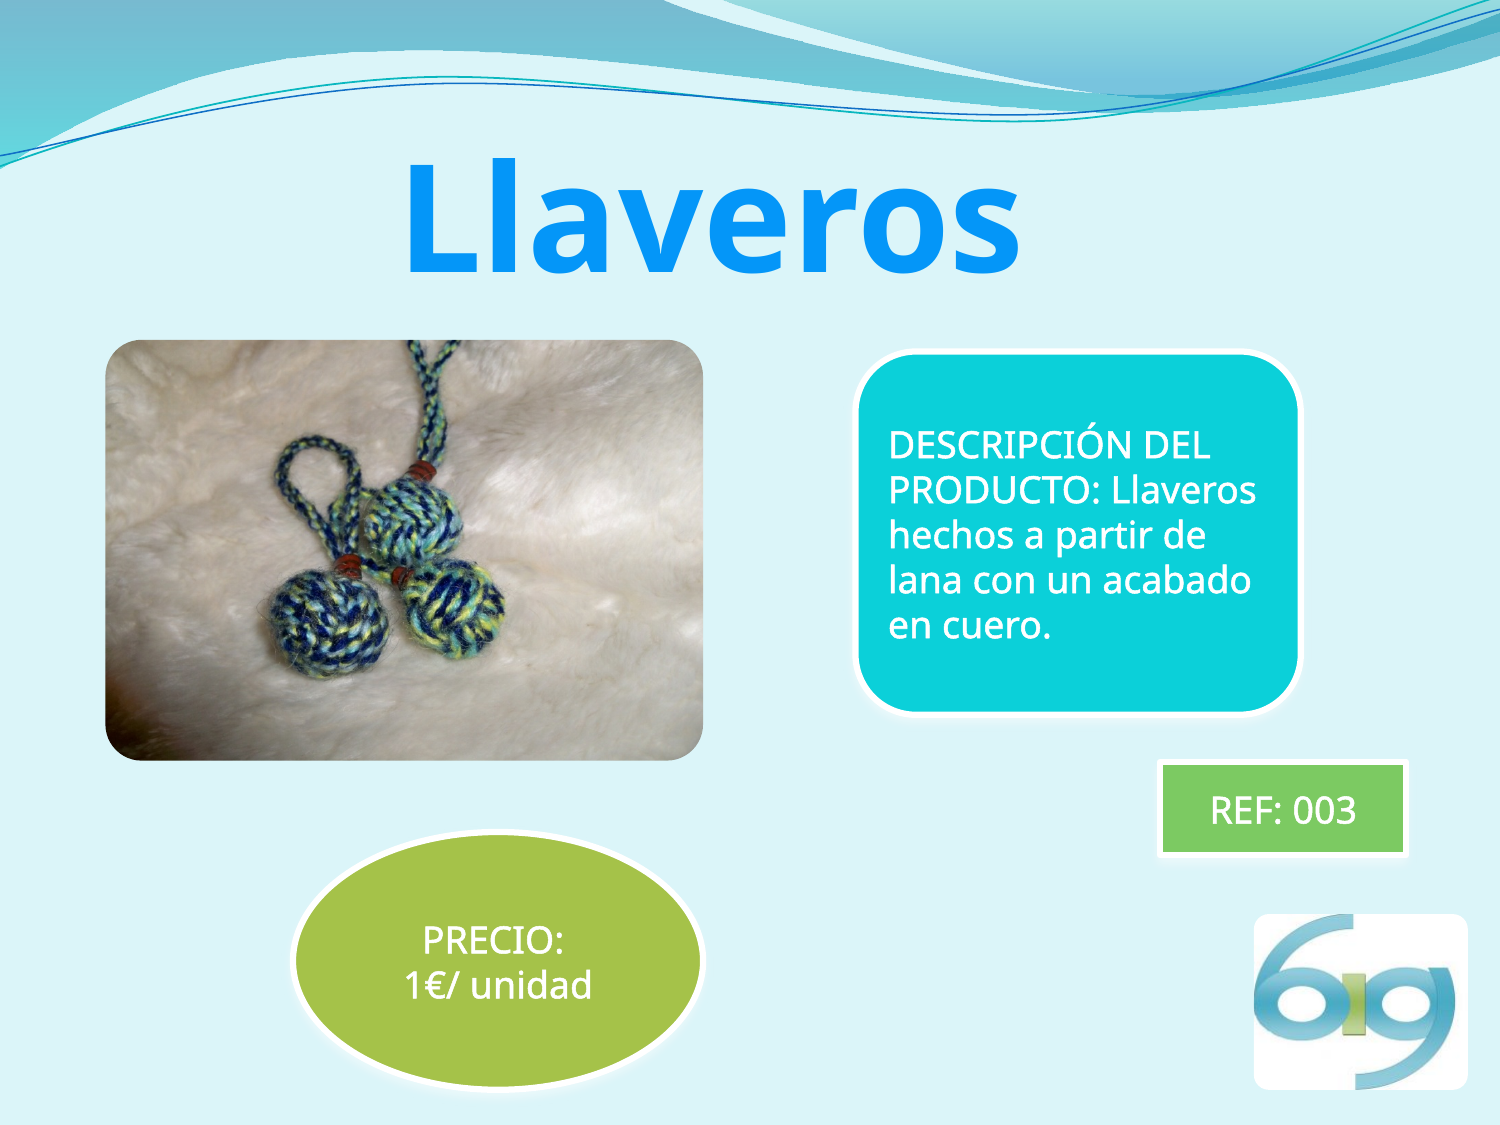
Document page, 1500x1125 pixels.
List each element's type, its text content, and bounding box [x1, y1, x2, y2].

text_box DESCRIPCIÓN DEL PRODUCTO: Llaveros hechos a partir de lana con un acabado en cuero. [852, 348, 1304, 718]
title Llaveros [75, 115, 1425, 303]
text_box REF: 003 [1157, 759, 1409, 858]
picture [1253, 913, 1469, 1091]
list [105, 339, 704, 761]
text_box PRECIO: 1€/ unidad [289, 828, 707, 1093]
